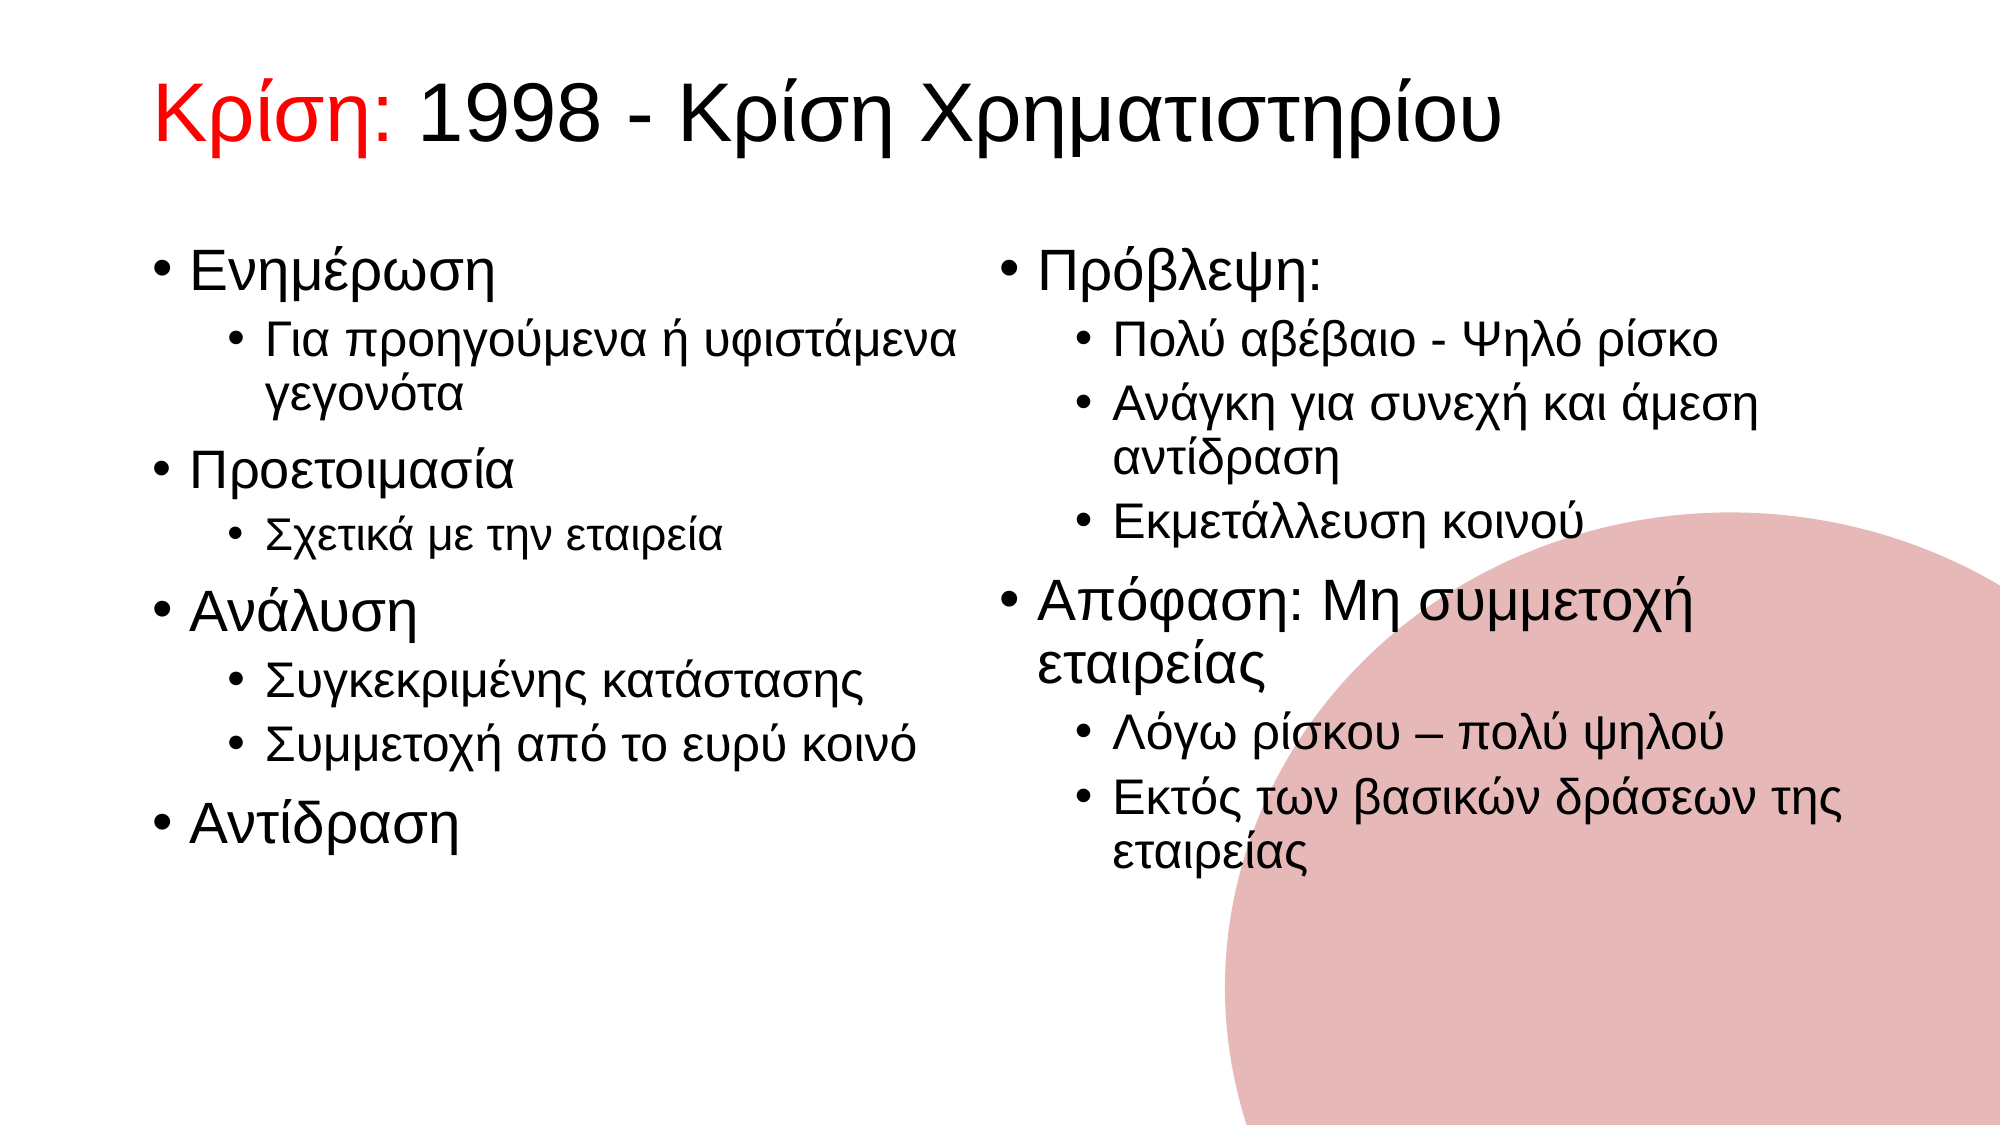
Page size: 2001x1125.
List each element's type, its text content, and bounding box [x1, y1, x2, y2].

text_box [1228, 527, 2000, 1125]
list Ενημέρωση Για προηγούμενα ή υφιστάμενα γεγονότα Προετοιμασία Σχετικά με την εταιρεία Ανάλυση Συγκεκριμένης κατάστασης Συμμετοχή από το ευρύ κοινό Αντίδραση Πρόβλεψη: Πολύ αβέβαιο - Ψηλό ρίσκο Ανάγκη για συνεχή και άμεση αντίδραση Εκμετάλλευση κοινού Απόφαση: Μη συμμετοχή εταιρείας Λόγω ρίσκου – πολύ ψηλού Εκτός των βασικών δράσεων της εταιρείας [137, 232, 1863, 1053]
title Κρίση: 1998 - Κρίση Χρηματιστηρίου [137, 59, 1863, 169]
